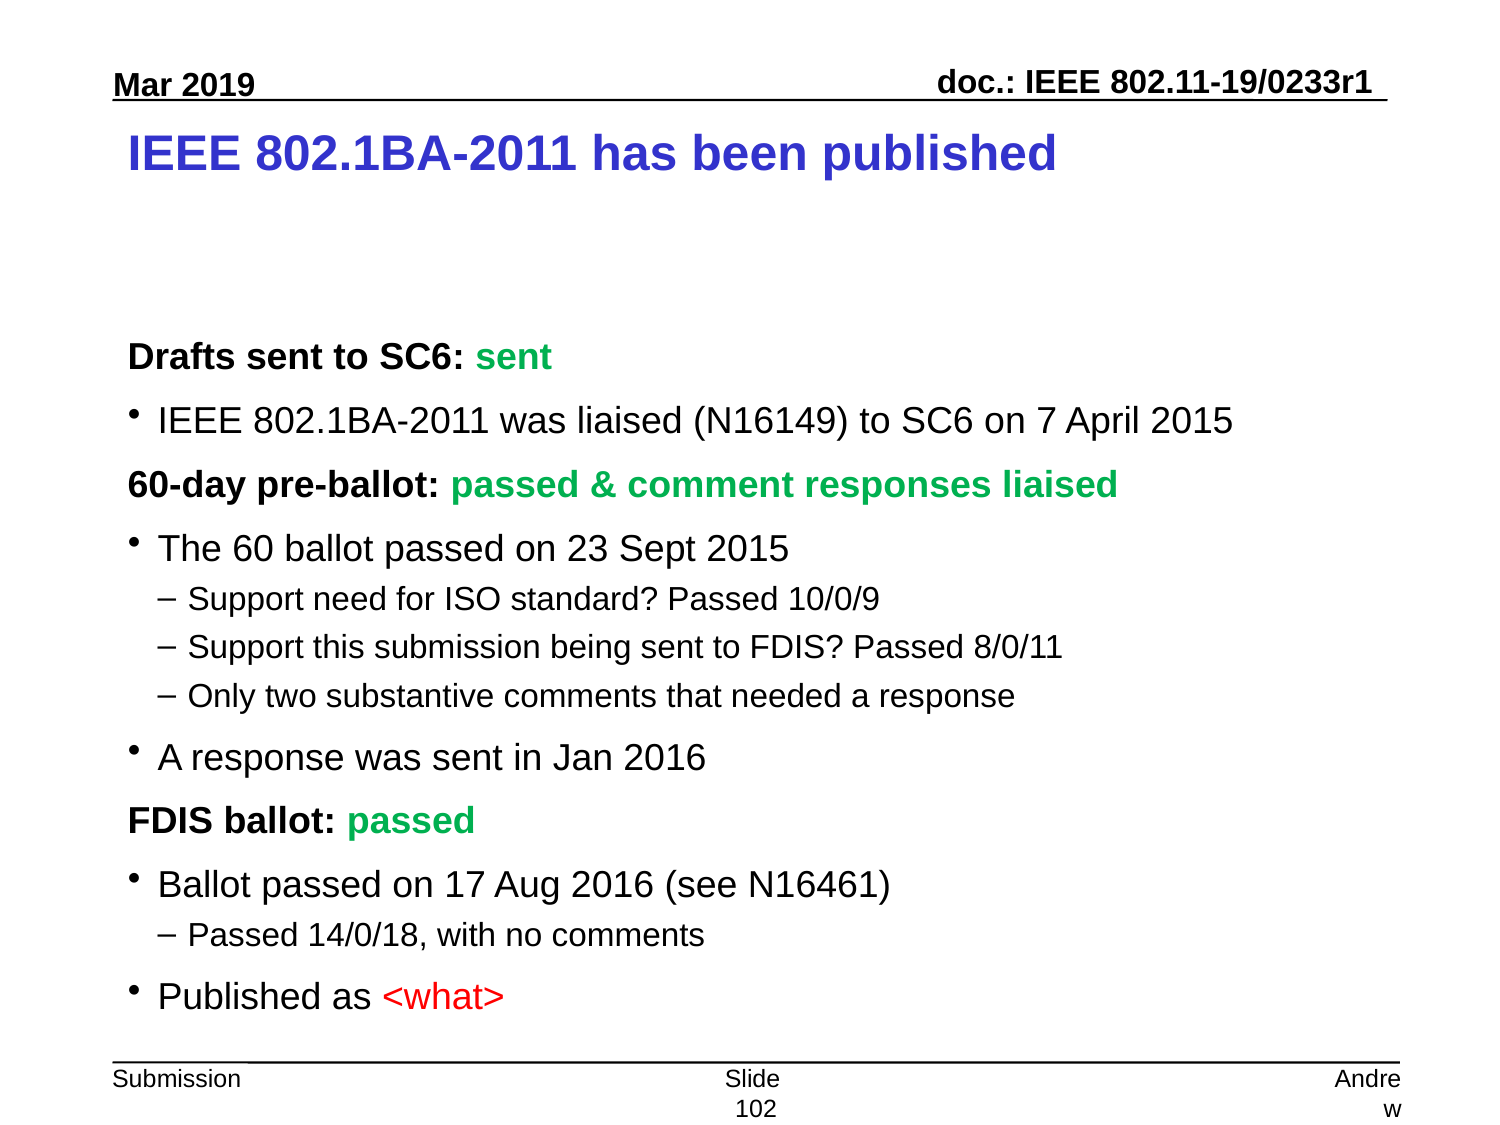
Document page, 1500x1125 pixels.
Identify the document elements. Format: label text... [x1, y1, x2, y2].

list Drafts sent to SC6: sent IEEE 802.1BA-2011 was liaised (N16149) to SC6 on 7 April 2015 60-day pre-ballot: passed & comment responses liaised The 60 ballot passed on 23 Sept 2015 Support need for ISO standard? Passed 10/0/9 Support this submission being sent to FDIS? Passed 8/0/11 Only two substantive comments that needed a response A response was sent in Jan 2016 FDIS ballot: passed Ballot passed on 17 Aug 2016 (see N16461) Passed 14/0/18, with no comments Published as <what> [112, 324, 1388, 1000]
footer Andrew Myles, Cisco [1320, 1061, 1402, 1093]
slide_number Slide 102 [709, 1061, 803, 1093]
title IEEE 802.1BA-2011 has been published [112, 112, 1388, 288]
